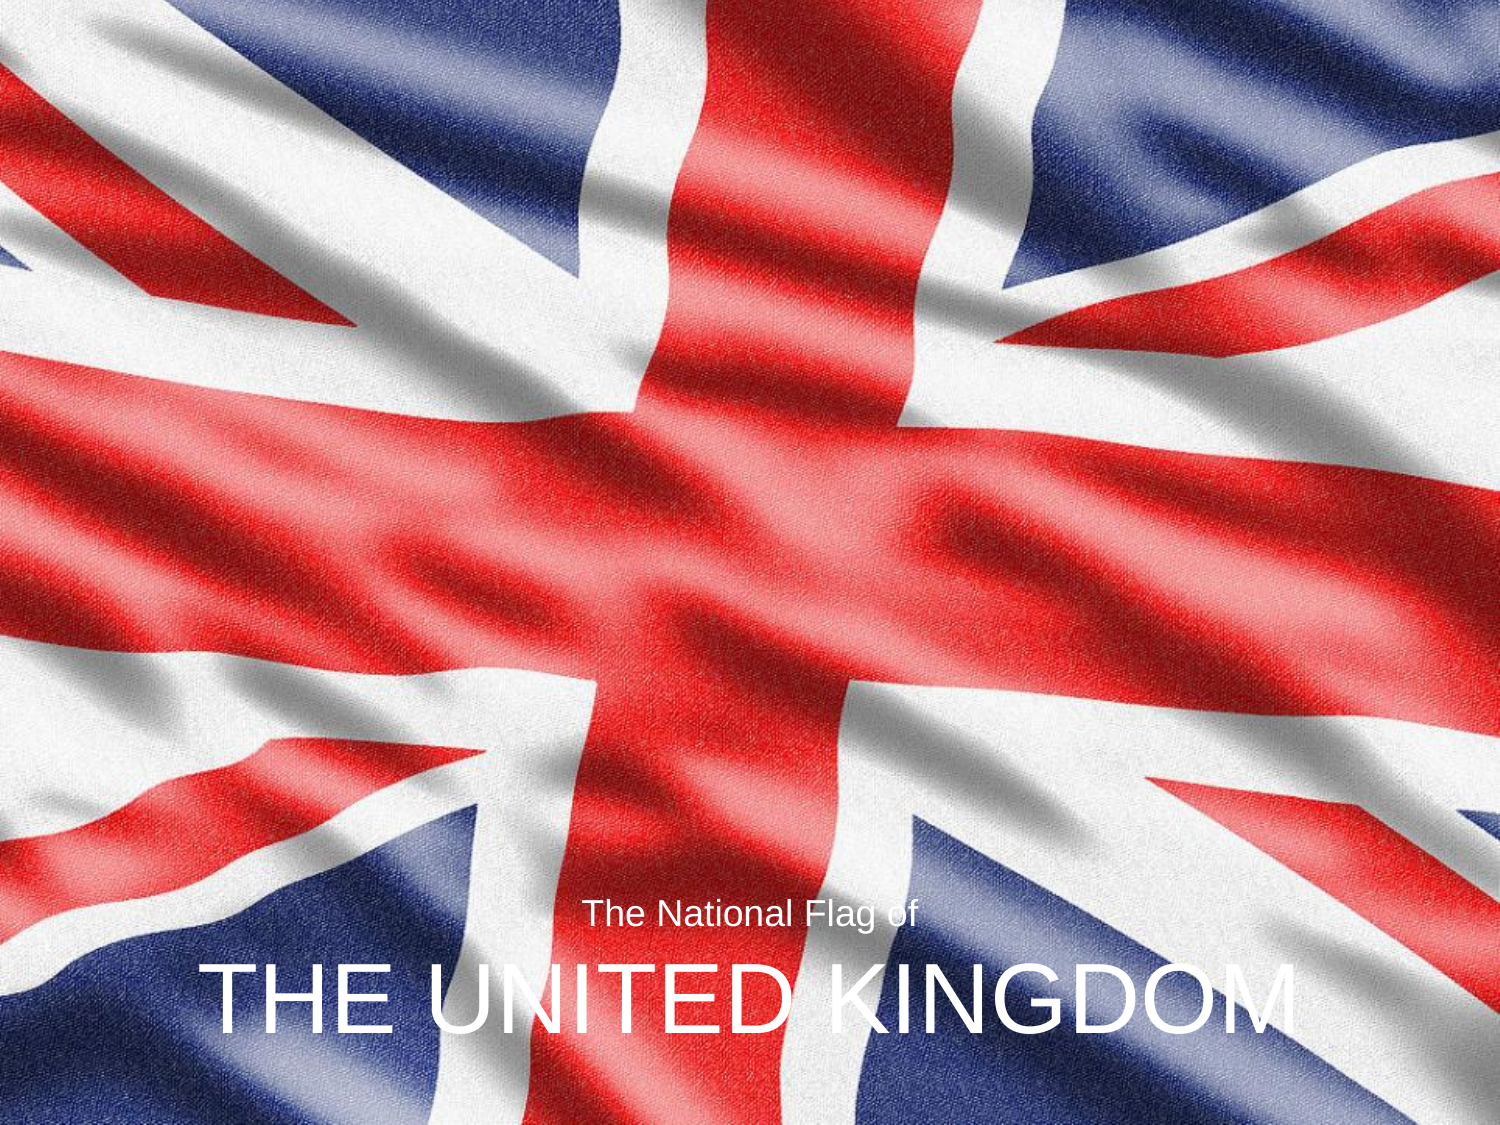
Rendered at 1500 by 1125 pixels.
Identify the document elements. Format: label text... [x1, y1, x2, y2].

text_box The National Flag of THE UNITED KINGDOM [112, 881, 1388, 1123]
picture [0, 0, 1500, 1125]
